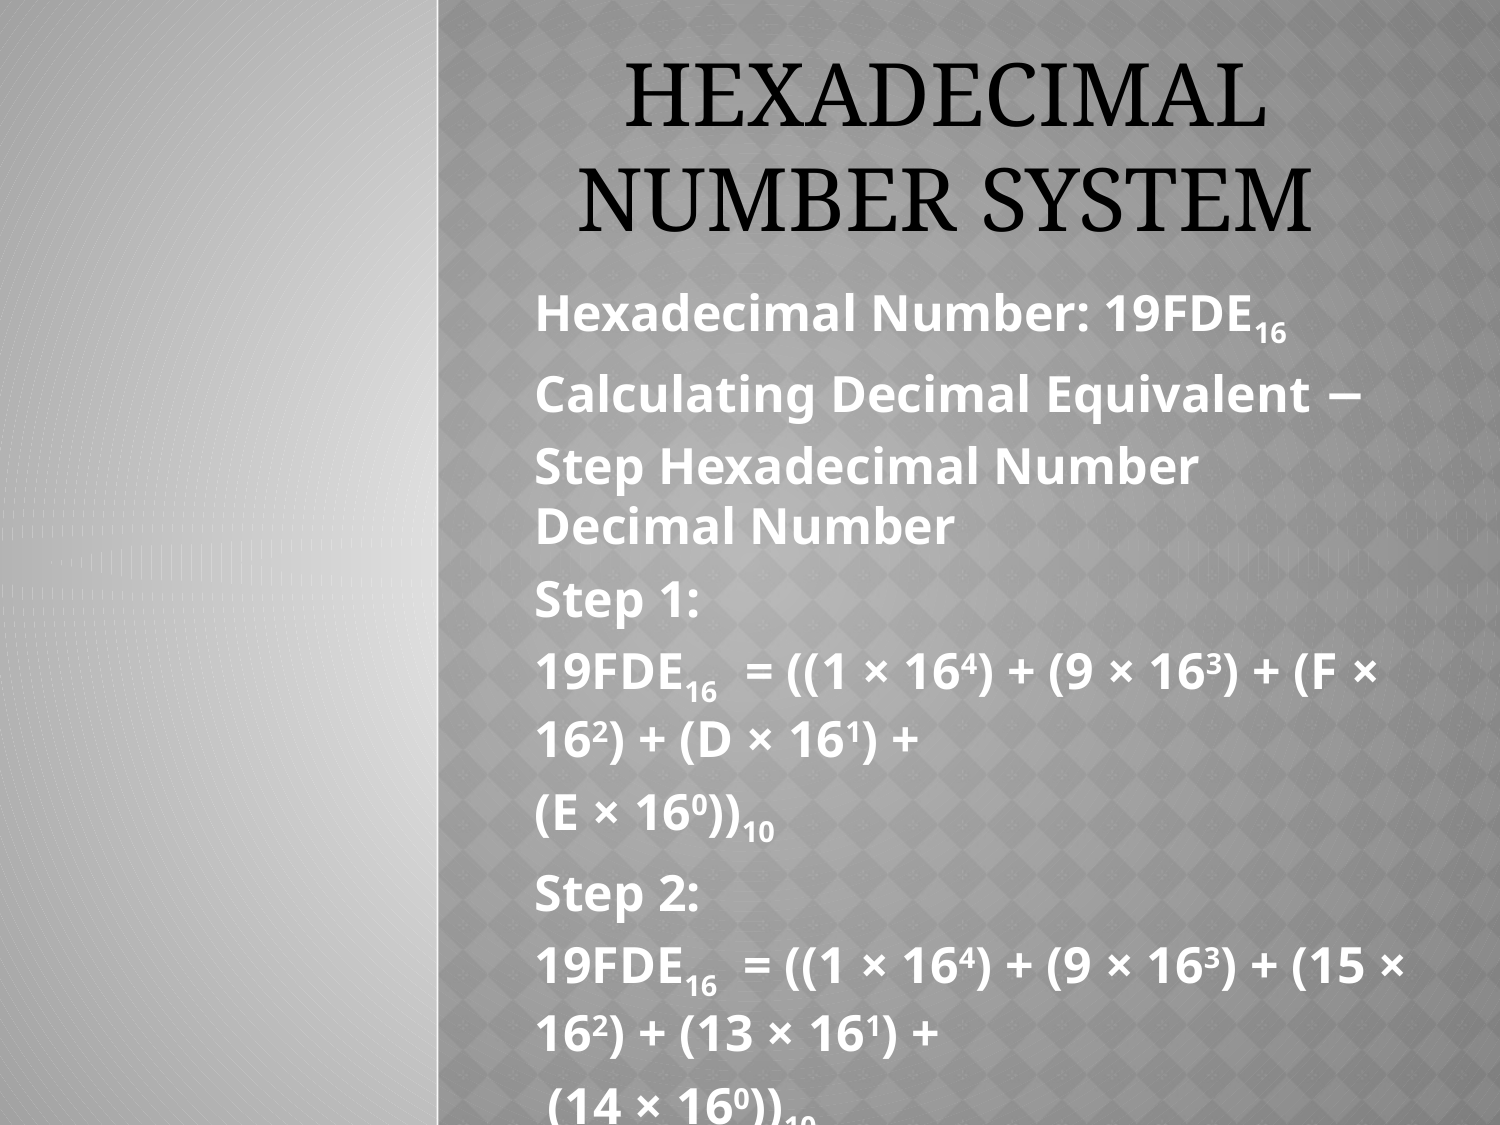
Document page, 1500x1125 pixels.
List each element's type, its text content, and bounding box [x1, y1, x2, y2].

subtitle Hexadecimal Number: 19FDE16 Calculating Decimal Equivalent − Step Hexadecimal Number Decimal Number Step 1: 19FDE16 = ((1 × 164) + (9 × 163) + (F × 162) + (D × 161) + (E × 160))10 Step 2: 19FDE16 = ((1 × 164) + (9 × 163) + (15 × 162) + (13 × 161) + (14 × 160))10 Step 3: 19FDE16 = (65536 + 36864 + 3840 + 208 + 14)10 Step 4 : 19FDE16 = 10646210 [527, 281, 1418, 926]
